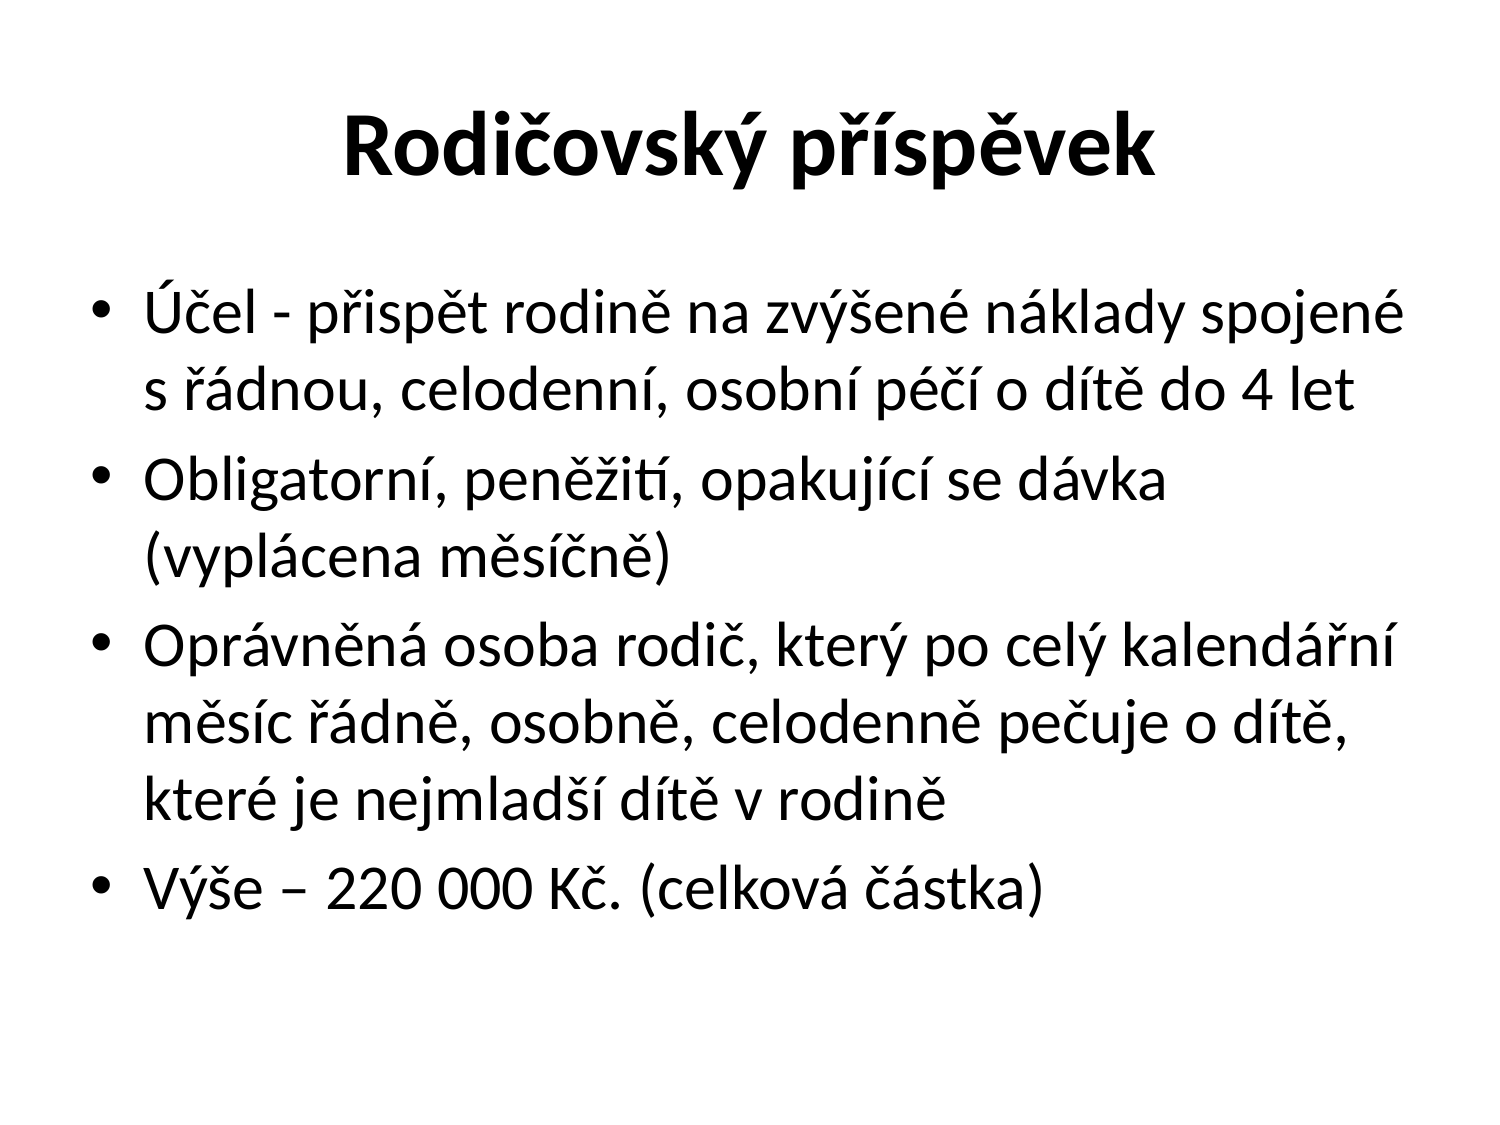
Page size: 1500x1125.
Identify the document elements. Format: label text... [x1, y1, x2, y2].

list Účel - přispět rodině na zvýšené náklady spojené s řádnou, celodenní, osobní péčí o dítě do 4 let Obligatorní, peněžití, opakující se dávka (vyplácena měsíčně) Oprávněná osoba rodič, který po celý kalendářní měsíc řádně, osobně, celodenně pečuje o dítě, které je nejmladší dítě v rodině Výše – 220 000 Kč. (celková částka) [75, 262, 1425, 1005]
title Rodičovský příspěvek [75, 45, 1425, 233]
